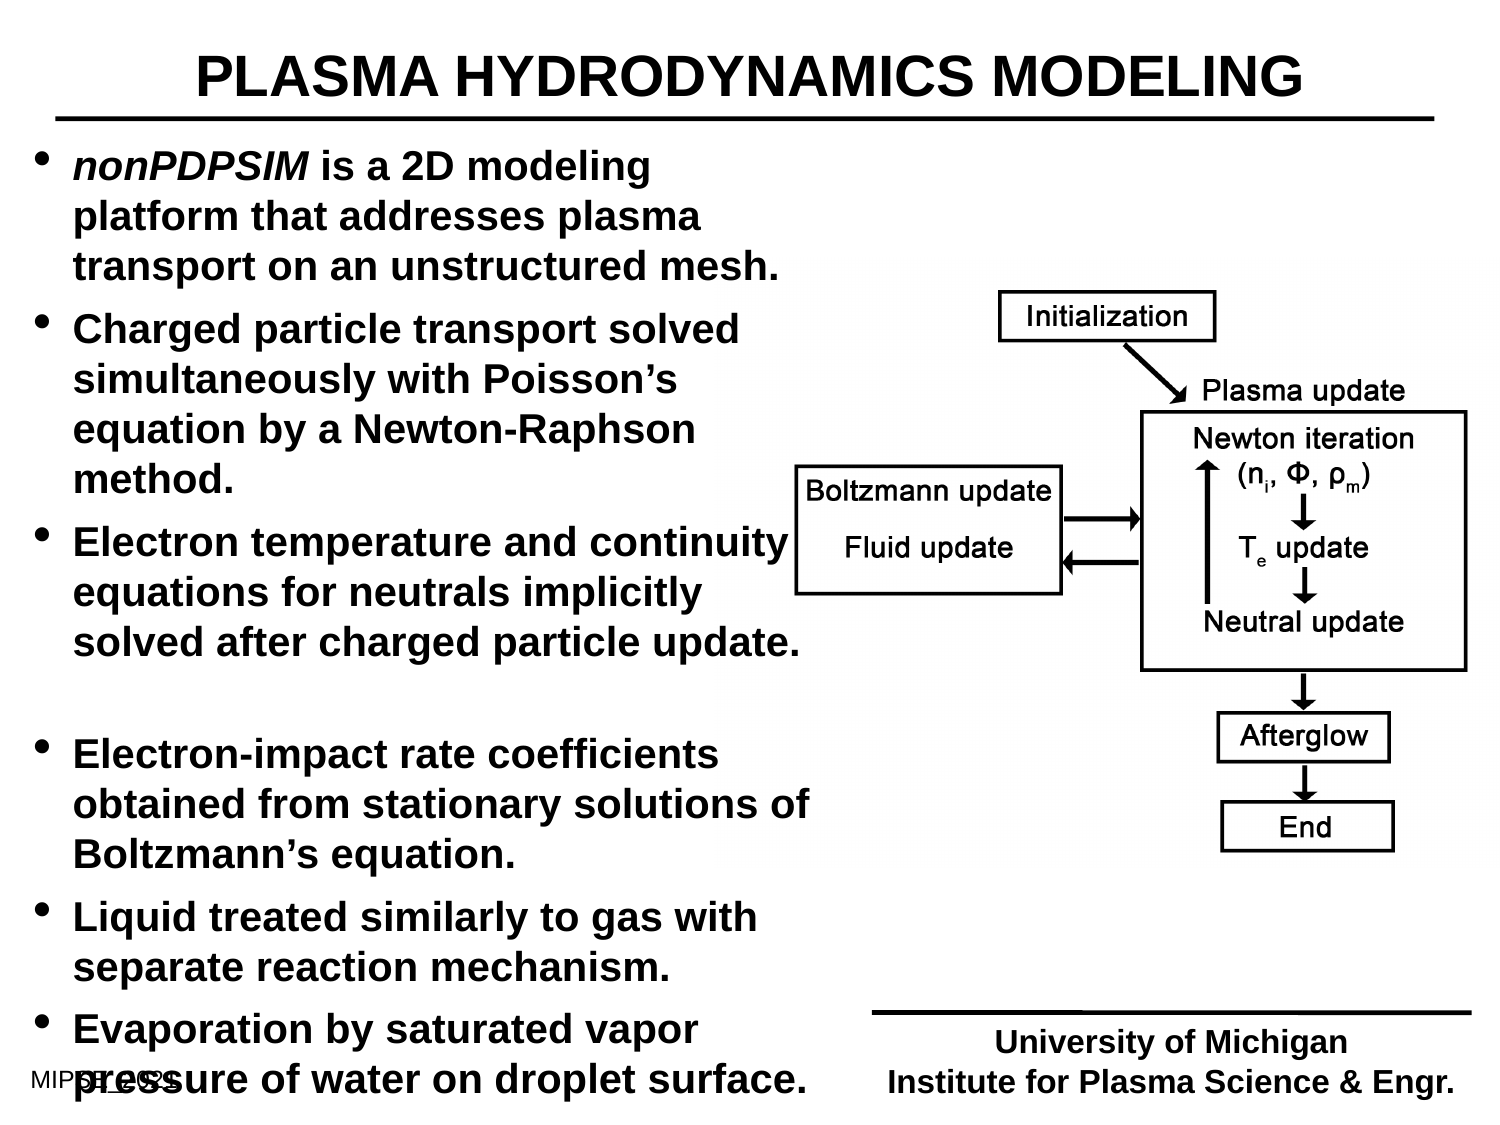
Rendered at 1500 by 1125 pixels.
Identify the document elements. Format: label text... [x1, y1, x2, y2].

list nonPDPSIM is a 2D modeling platform that addresses plasma transport on an unstructured mesh. Charged particle transport solved simultaneously with Poisson’s equation by a Newton-Raphson method. Electron temperature and continuity equations for neutrals implicitly solved after charged particle update. Electron-impact rate coefficients obtained from stationary solutions of Boltzmann’s equation. Liquid treated similarly to gas with separate reaction mechanism. Evaporation by saturated vapor pressure of water on droplet surface. [20, 131, 830, 1057]
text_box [862, 1012, 1481, 1108]
title PLASMA HYDRODYNAMICS MODELING [0, 0, 1500, 171]
picture [714, 257, 1500, 868]
text_box MIPSE_2021 [15, 1056, 204, 1101]
